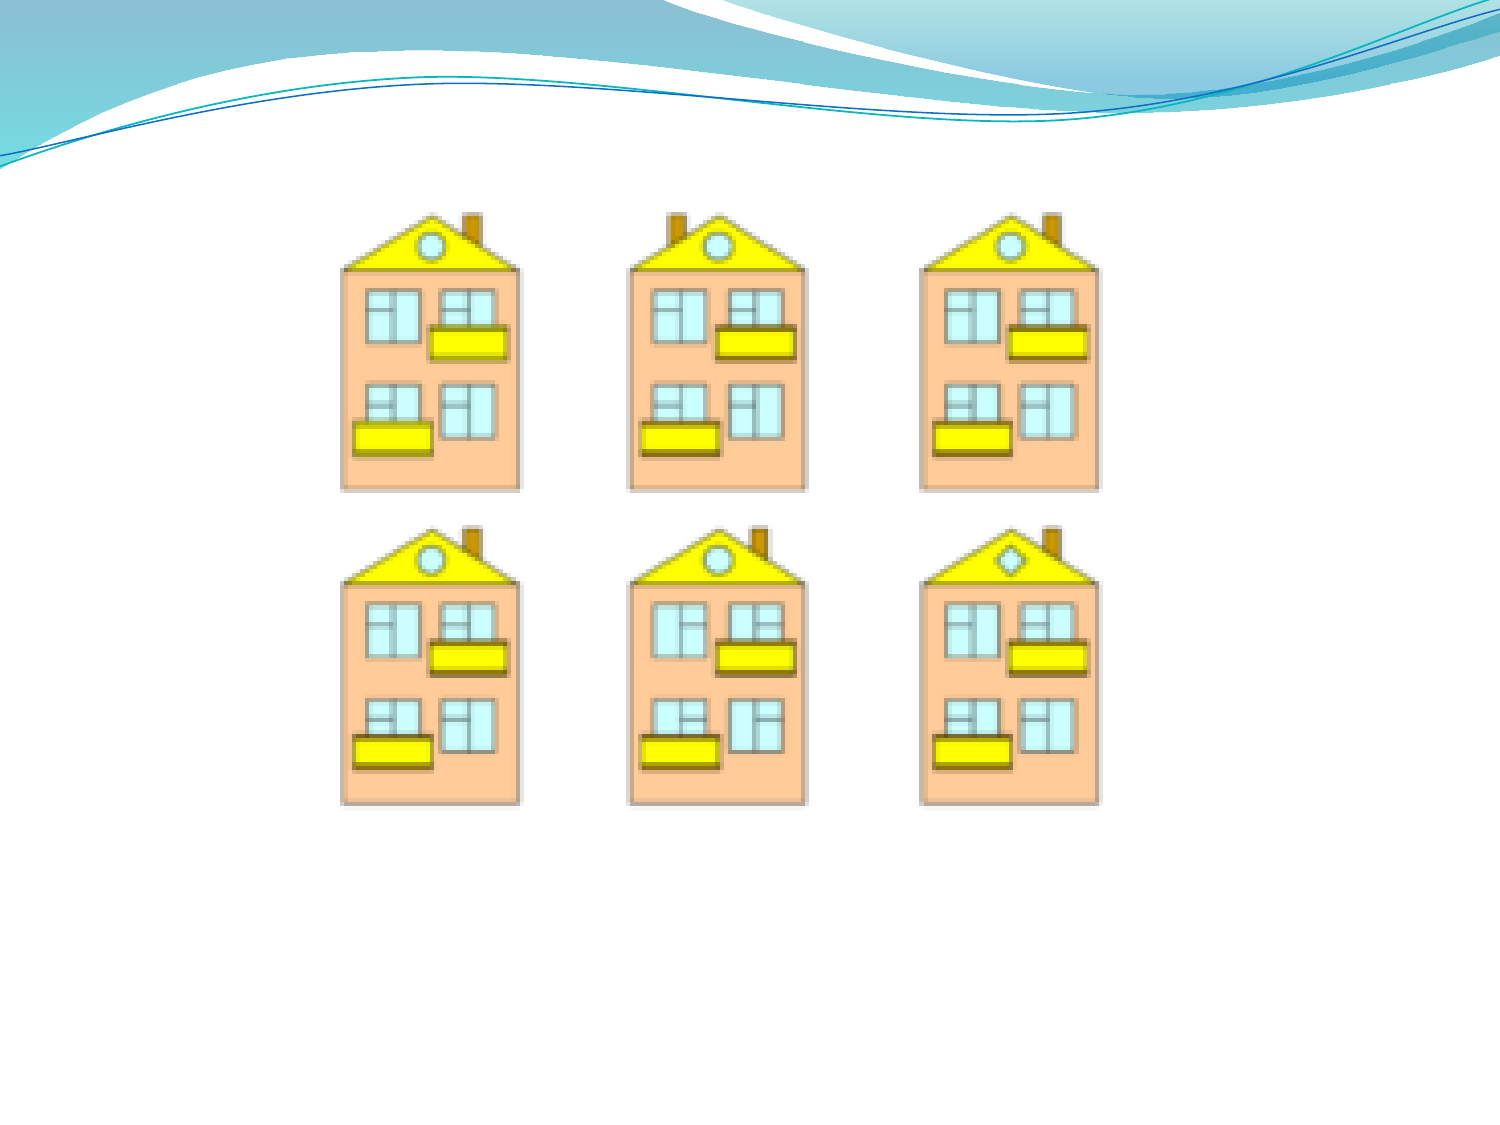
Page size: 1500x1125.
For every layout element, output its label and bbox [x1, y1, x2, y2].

picture [312, 207, 1129, 811]
